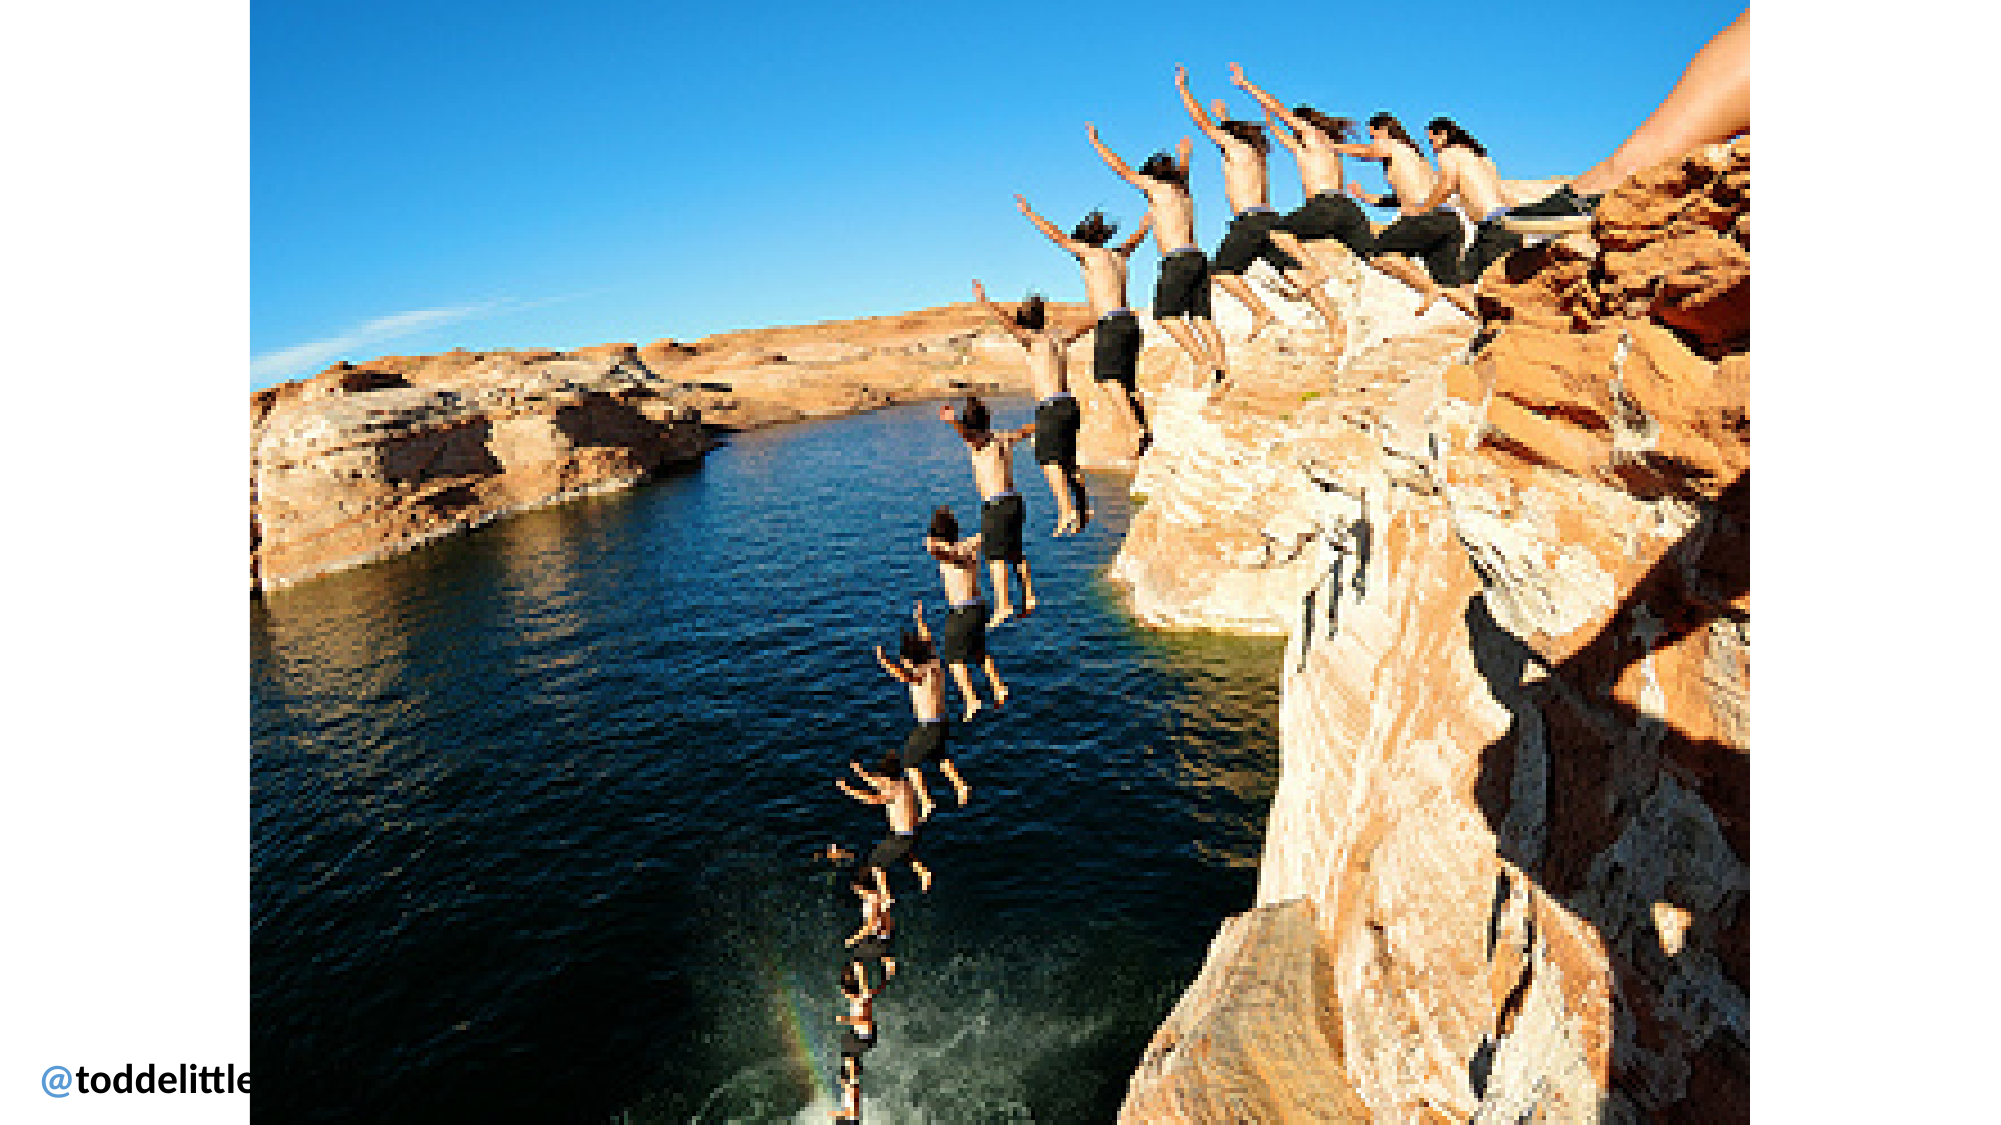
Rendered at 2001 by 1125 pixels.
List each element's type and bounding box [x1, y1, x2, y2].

picture [249, 0, 1750, 1125]
